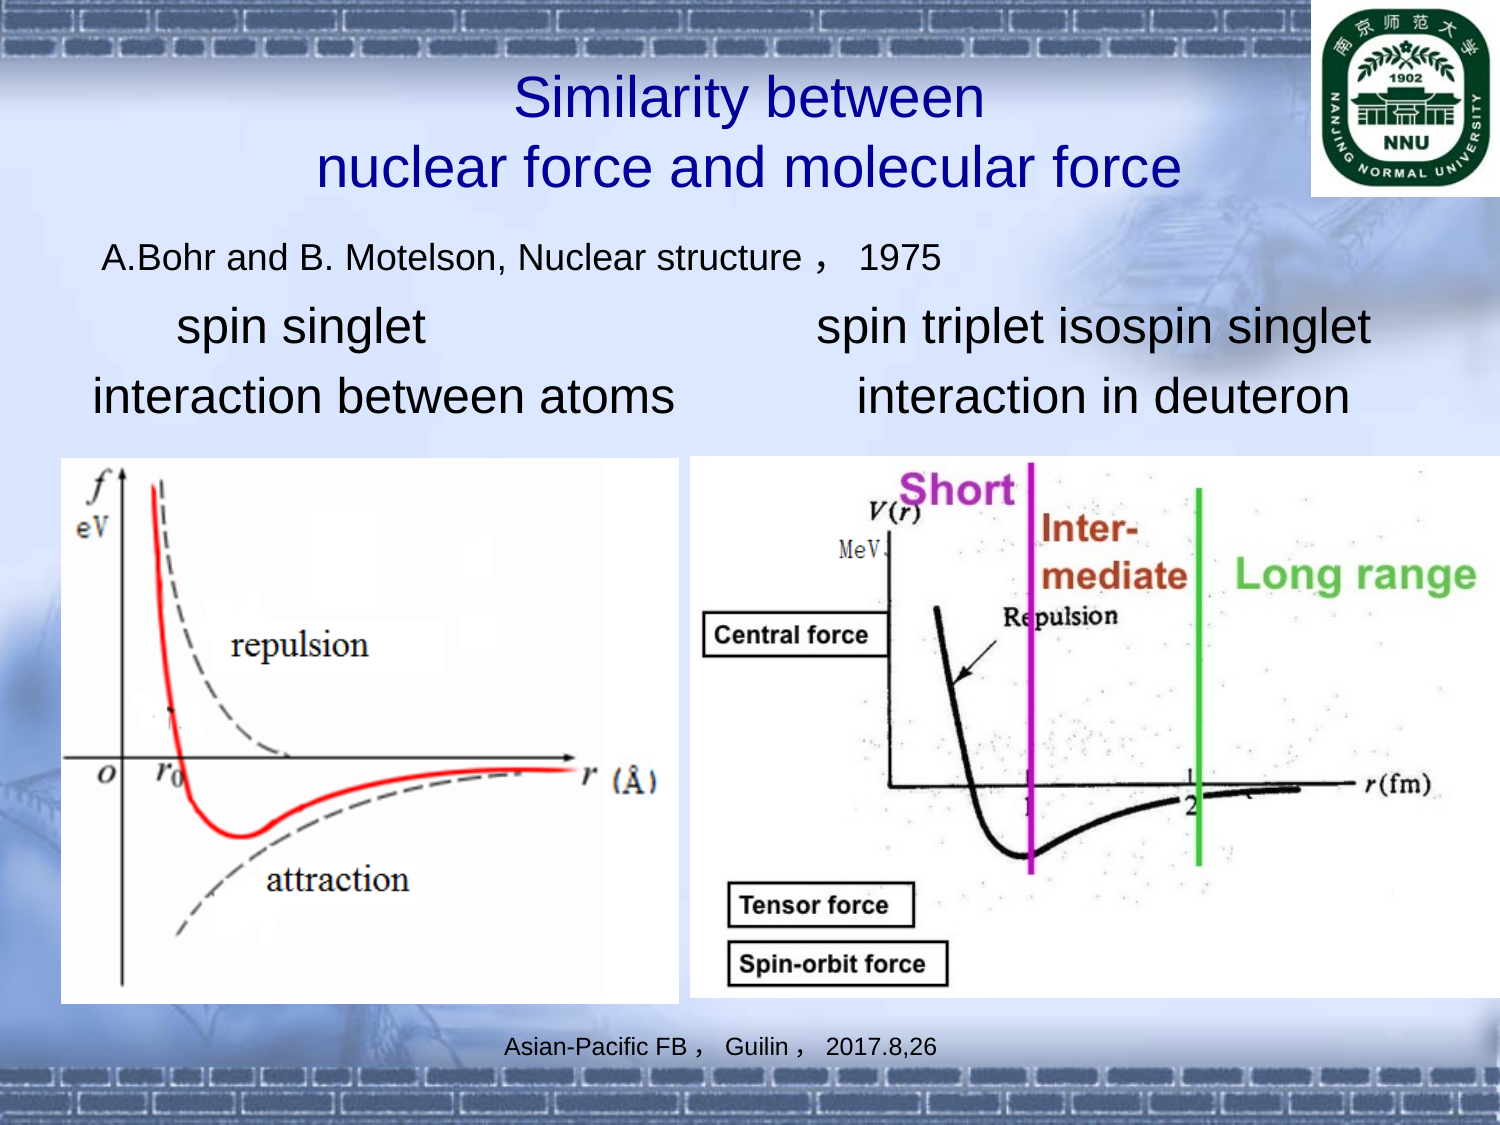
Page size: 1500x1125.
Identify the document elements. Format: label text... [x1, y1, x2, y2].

list A.Bohr and B. Motelson, Nuclear structure，1975 spin singlet spin triplet isospin singlet interaction between atoms interaction in deuteron [49, 196, 1451, 988]
title Similarity between nuclear force and molecular force [49, 62, 1451, 196]
picture [0, 0, 1500, 1125]
footer Asian-Pacific FB，Guilin，2017.8,26 [454, 1023, 988, 1059]
